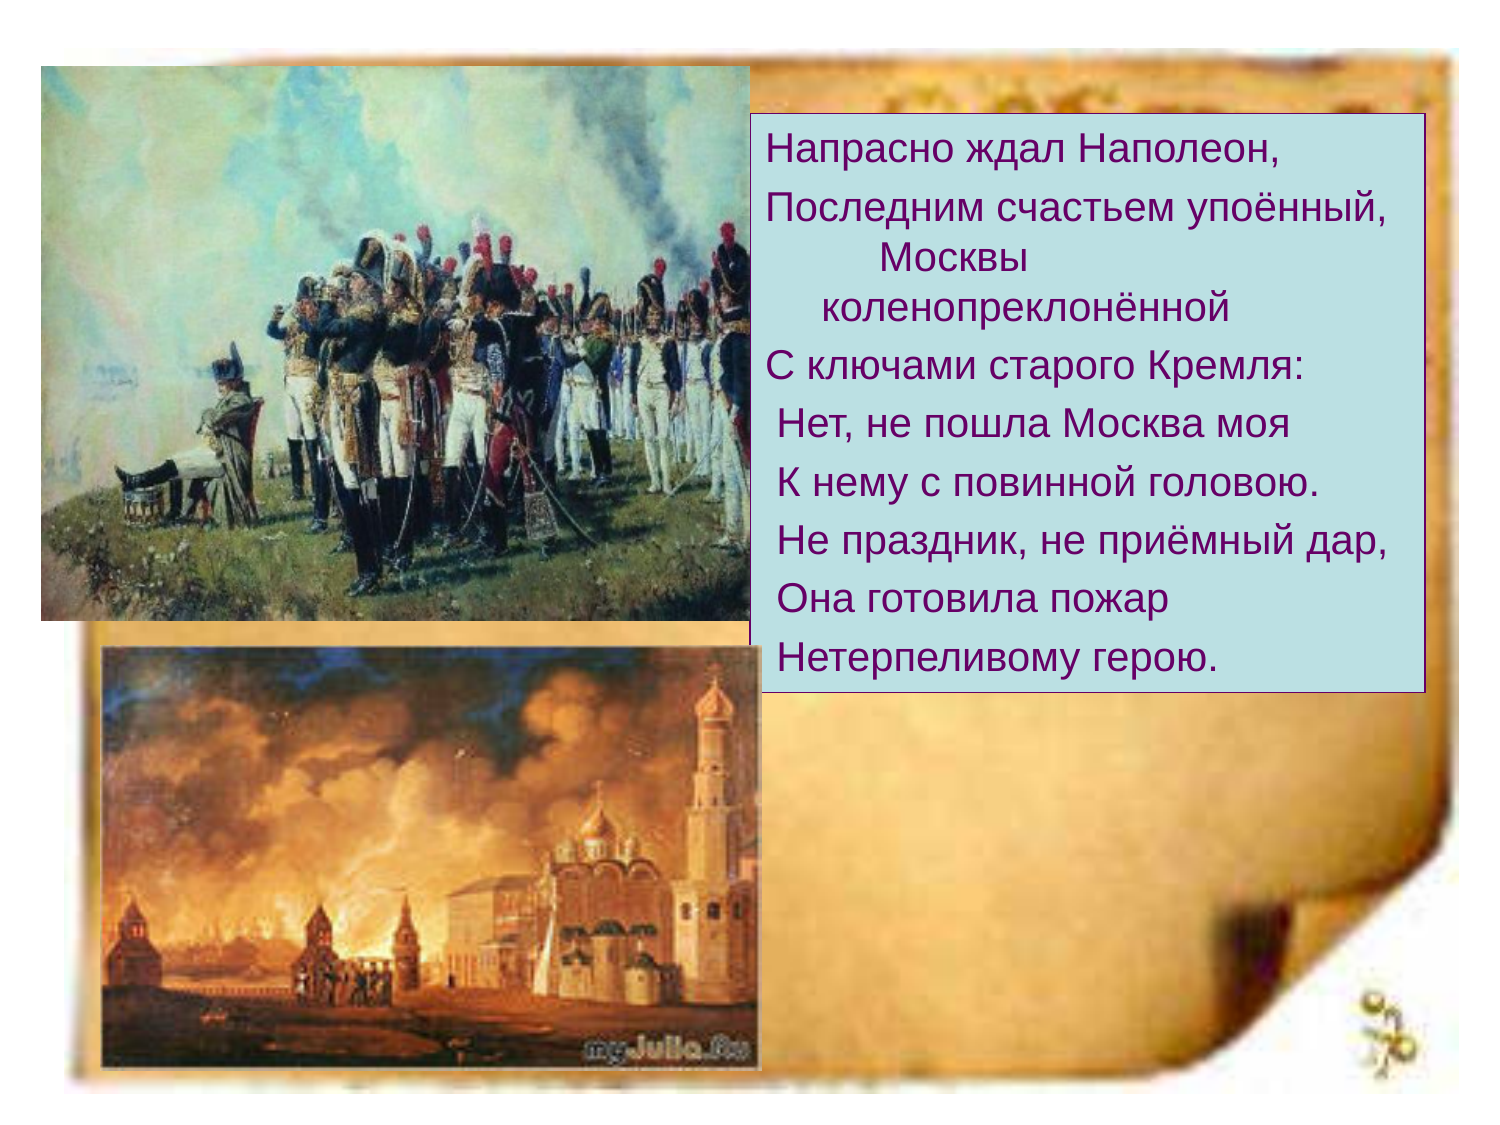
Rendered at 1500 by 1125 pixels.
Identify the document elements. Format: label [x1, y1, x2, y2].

list [40, 66, 751, 622]
picture [64, 48, 1460, 1095]
list [100, 645, 762, 1071]
